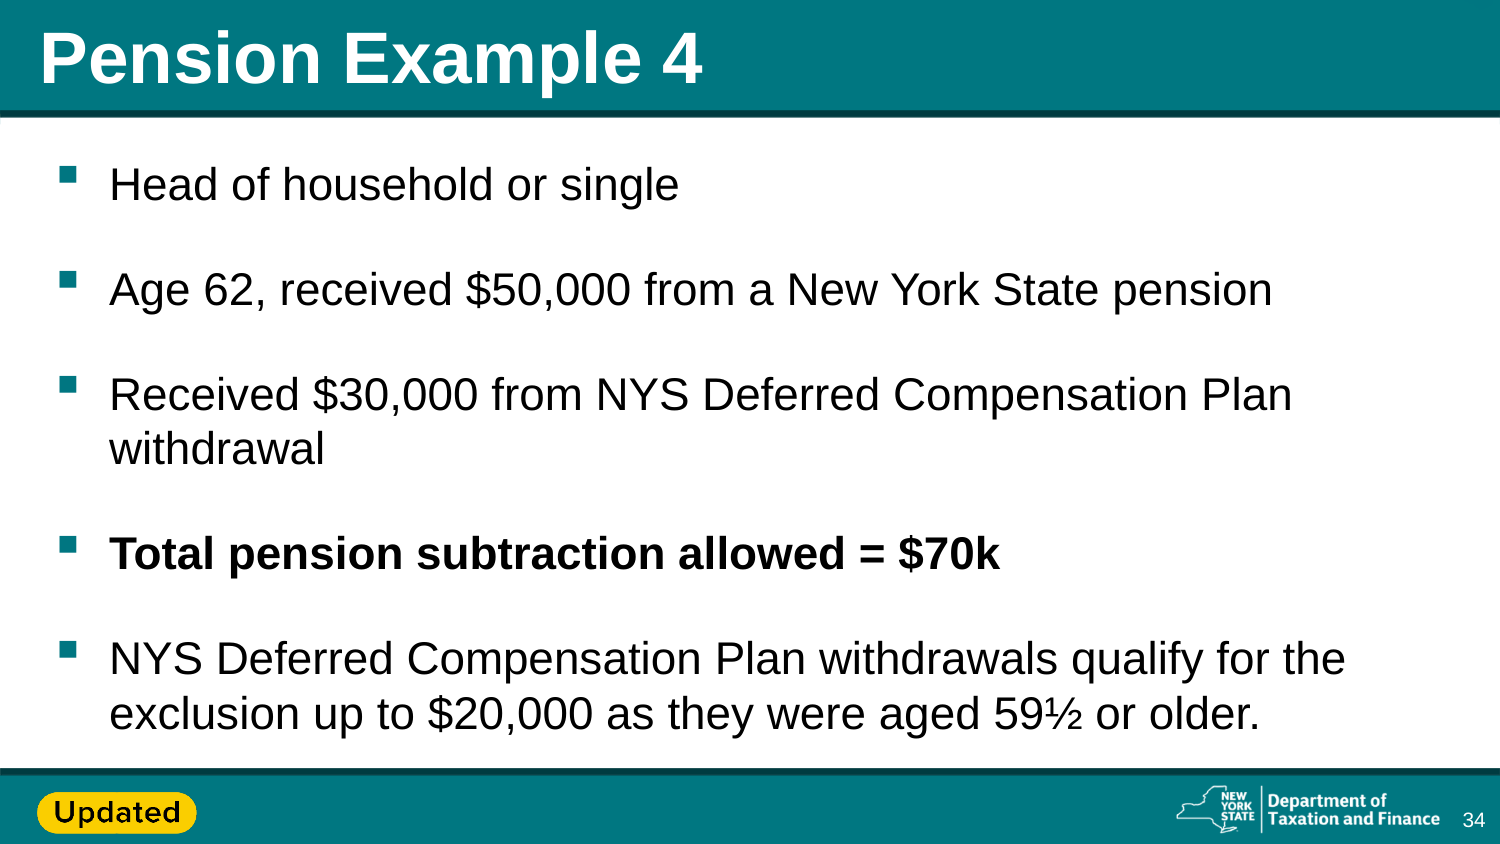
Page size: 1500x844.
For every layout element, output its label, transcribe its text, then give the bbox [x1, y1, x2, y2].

title Pension Example 4 [24, 0, 1375, 114]
list Head of household or single Age 62, received $50,000 from a New York State pension Received $30,000 from NYS Deferred Compensation Plan withdrawal Total pension subtraction allowed = $70k NYS Deferred Compensation Plan withdrawals qualify for the exclusion up to $20,000 as they were aged 59½ or older. [40, 146, 1460, 760]
slide_number 34 [1076, 797, 1500, 842]
picture [0, 0, 1500, 844]
